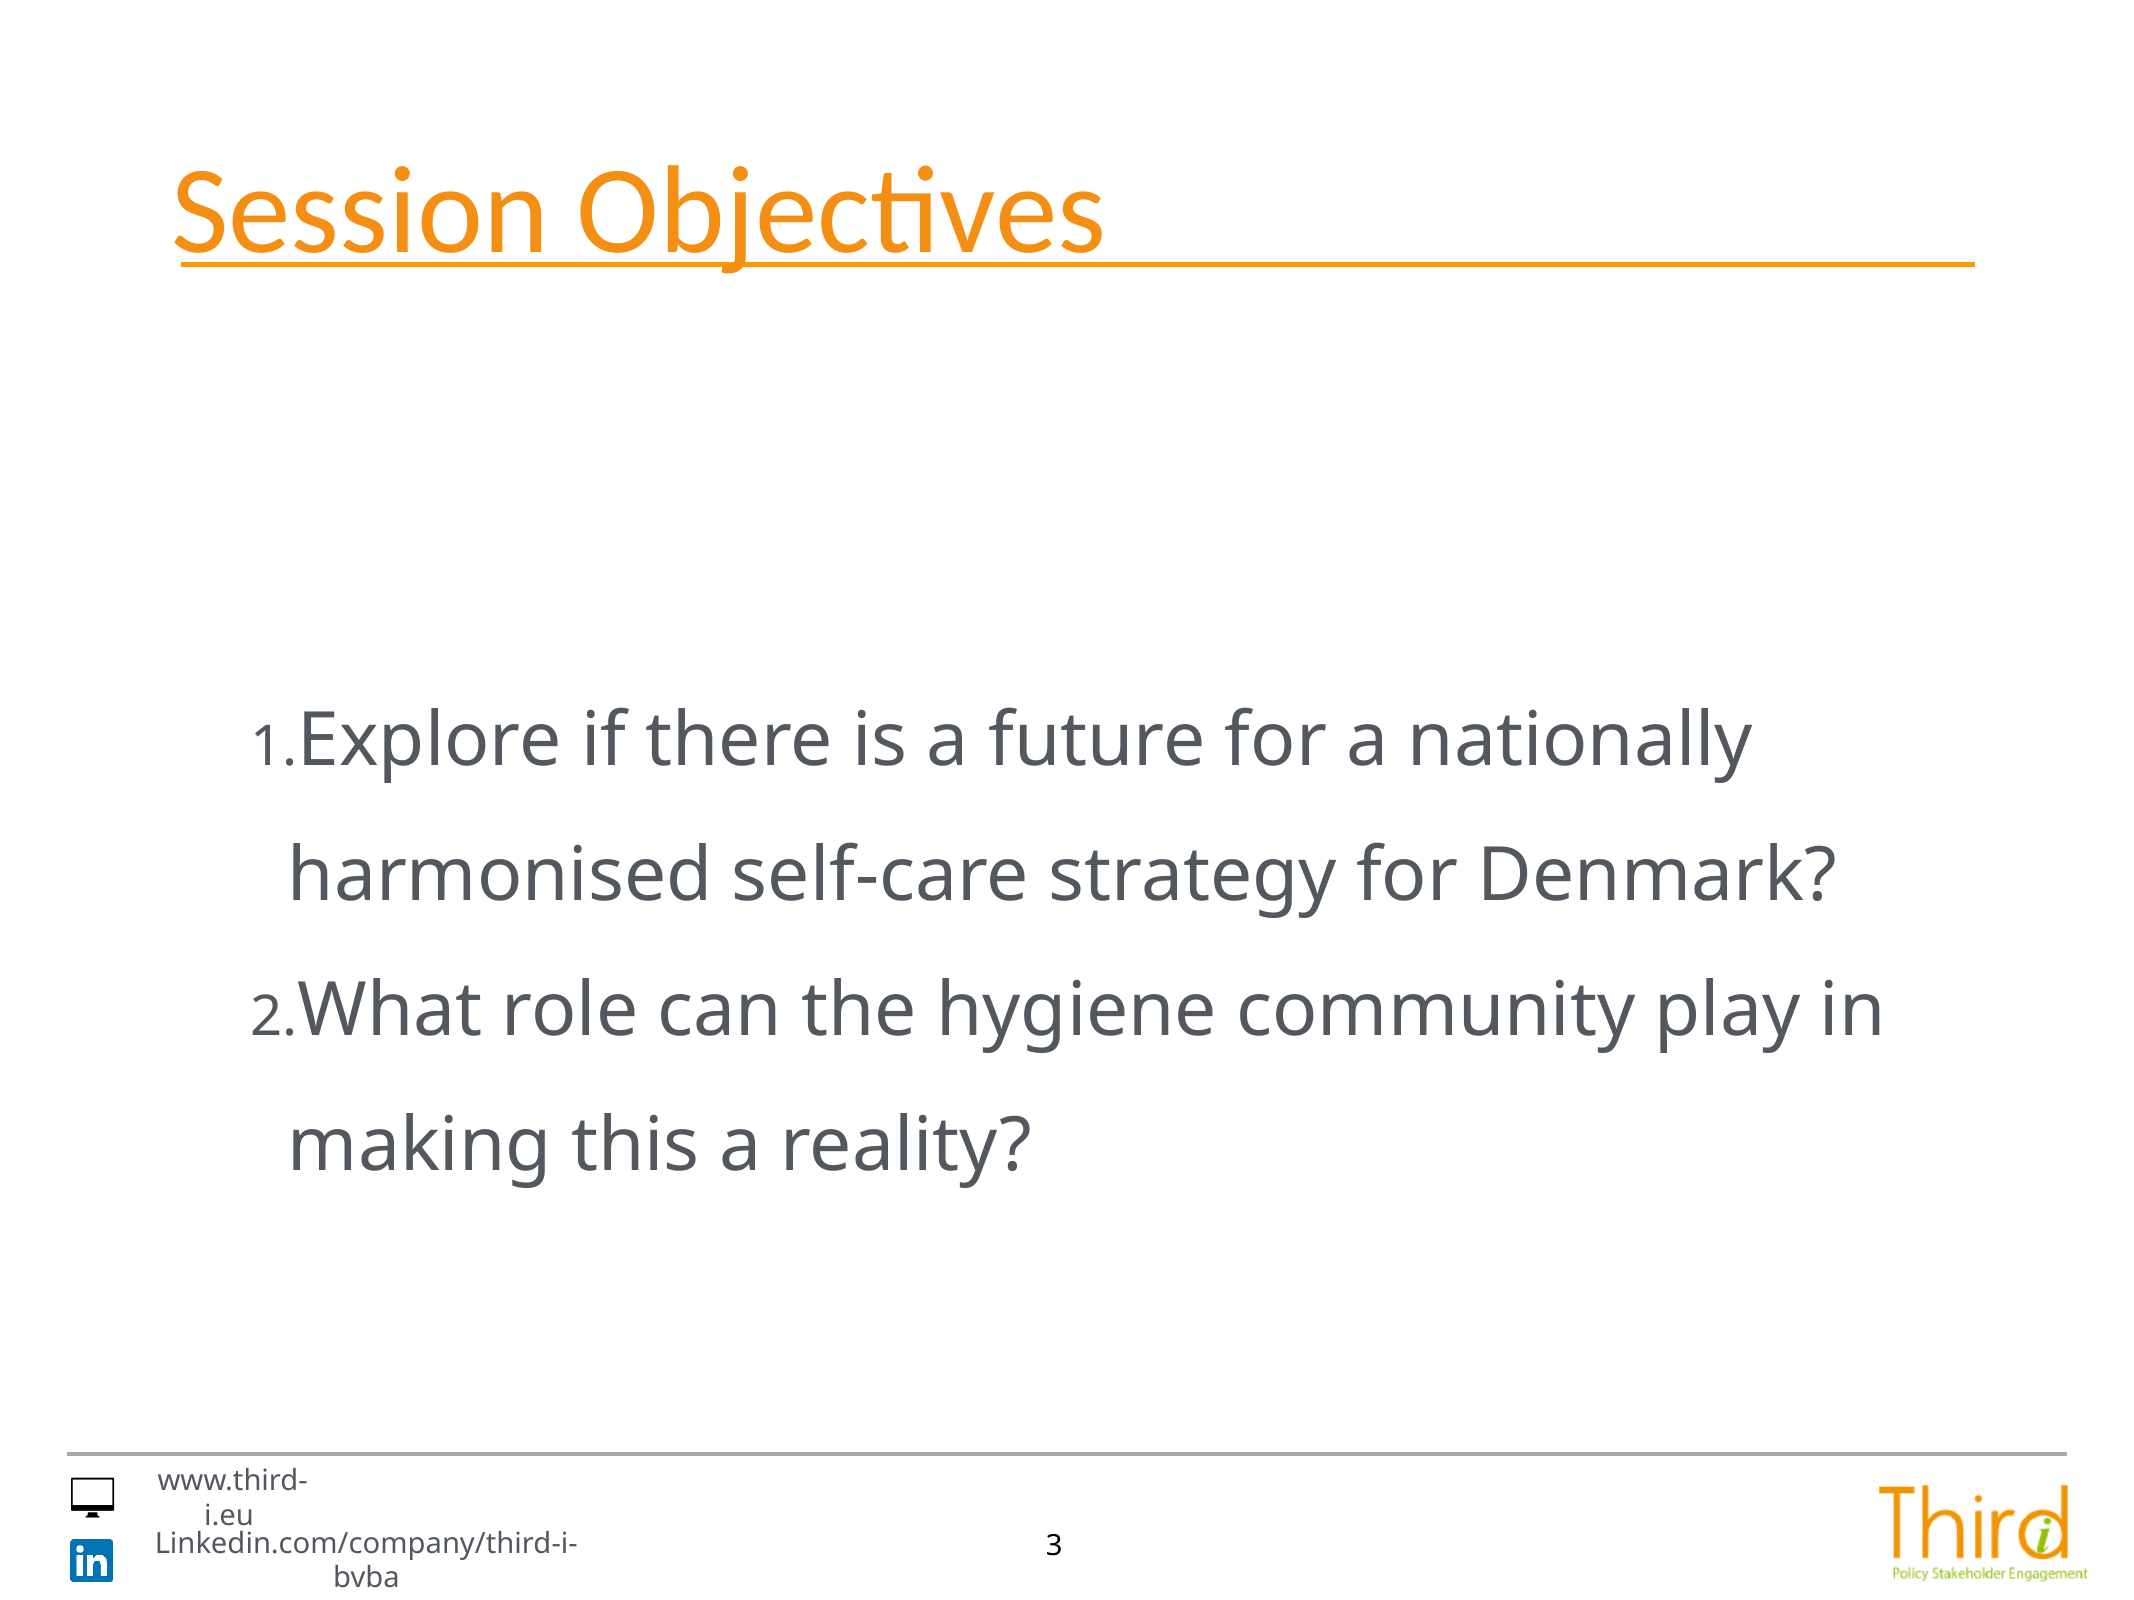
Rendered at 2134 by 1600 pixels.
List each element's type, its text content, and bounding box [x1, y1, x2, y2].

picture [1874, 1467, 2123, 1600]
list Explore if there is a future for a nationally harmonised self-care strategy for Denmark? What role can the hygiene community play in making this a reality? [197, 443, 1952, 1459]
title Session Objectives [156, 128, 1978, 276]
picture [70, 1476, 116, 1520]
picture [70, 1539, 113, 1582]
slide_number 3 [1037, 1517, 1094, 1577]
